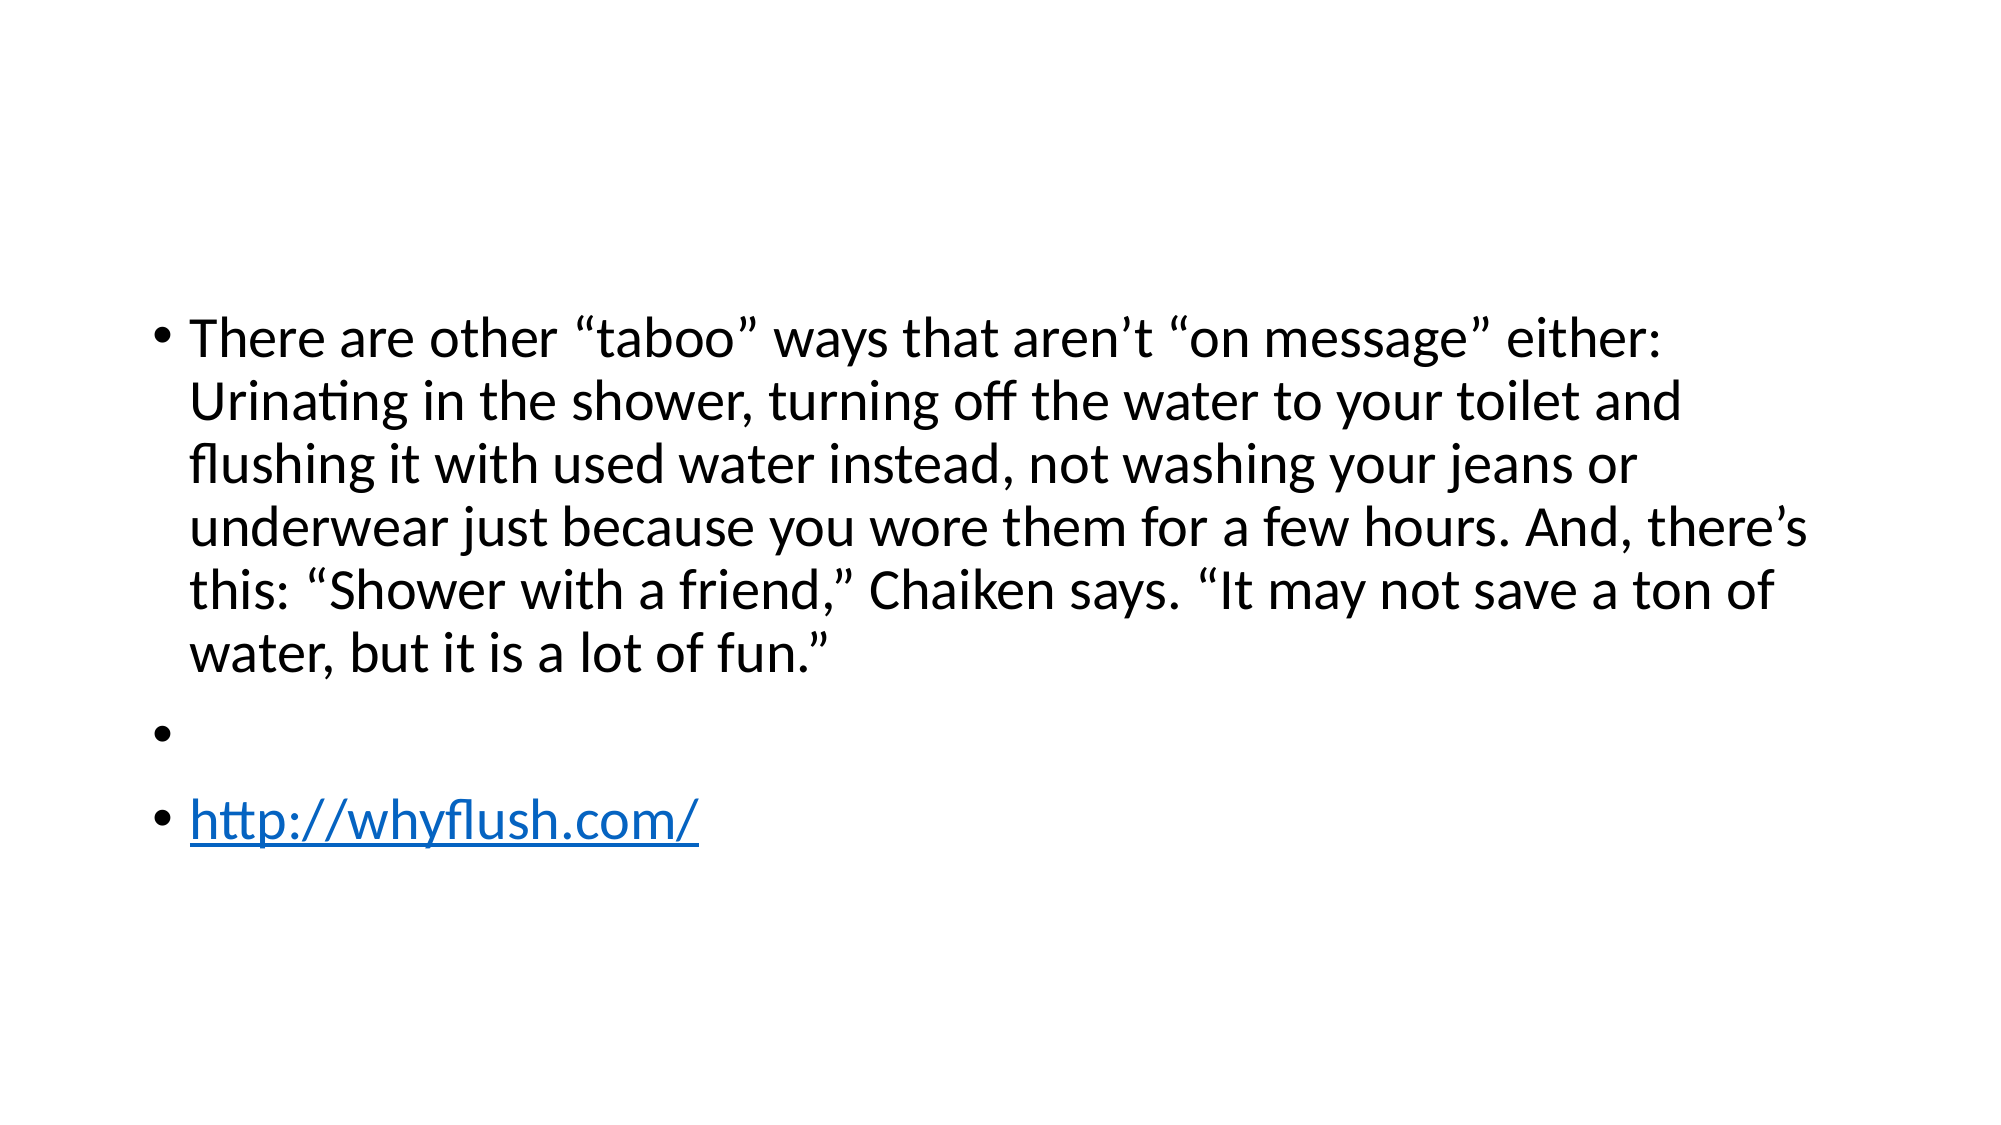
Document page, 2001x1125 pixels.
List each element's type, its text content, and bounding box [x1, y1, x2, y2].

list There are other “taboo” ways that aren’t “on message” either: Urinating in the shower, turning off the water to your toilet and flushing it with used water instead, not washing your jeans or underwear just because you wore them for a few hours. And, there’s this: “Shower with a friend,” Chaiken says. “It may not save a ton of water, but it is a lot of fun.” http://whyflush.com/ [137, 299, 1863, 1014]
